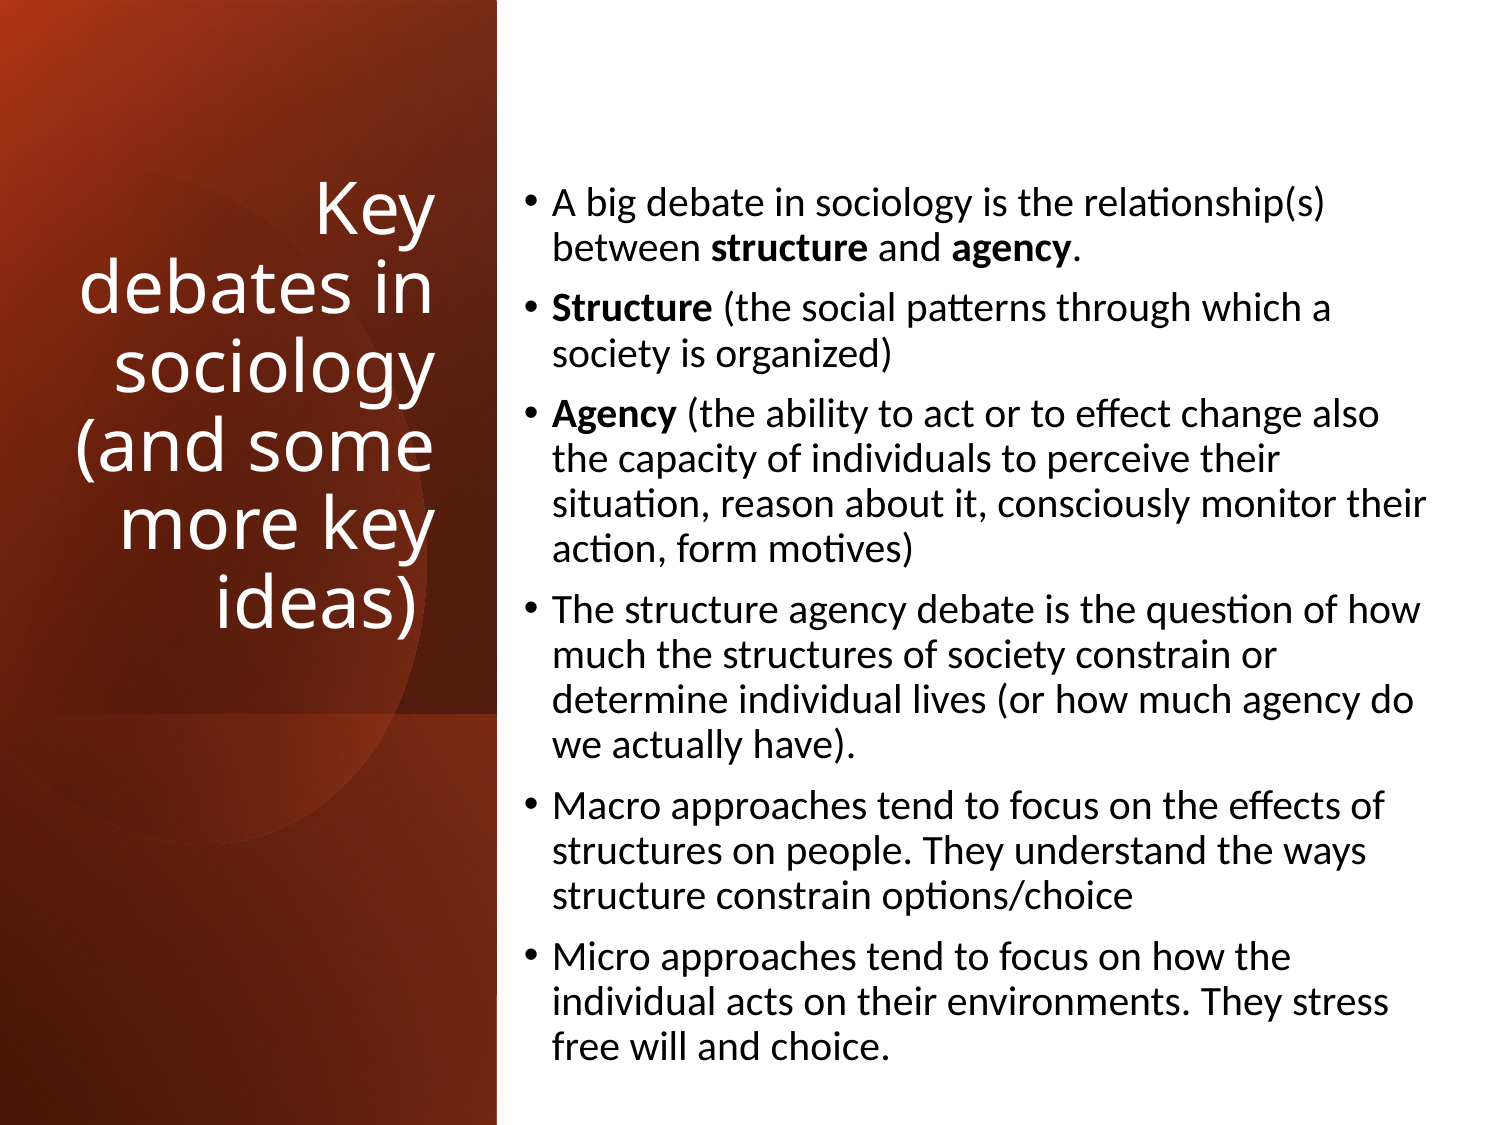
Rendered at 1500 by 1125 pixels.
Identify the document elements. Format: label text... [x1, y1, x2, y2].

list A big debate in sociology is the relationship(s) between structure and agency. Structure (the social patterns through which a society is organized) Agency (the ability to act or to effect change also the capacity of individuals to perceive their situation, reason about it, consciously monitor their action, form motives) The structure agency debate is the question of how much the structures of society constrain or determine individual lives (or how much agency do we actually have). Macro approaches tend to focus on the effects of structures on people. They understand the ways structure constrain options/choice Micro approaches tend to focus on how the individual acts on their environments. They stress free will and choice. [508, 172, 1459, 1125]
text_box [498, 0, 1500, 1125]
title Key debates in sociology (and some more key ideas) [57, 96, 452, 652]
text_box [0, 0, 498, 1124]
